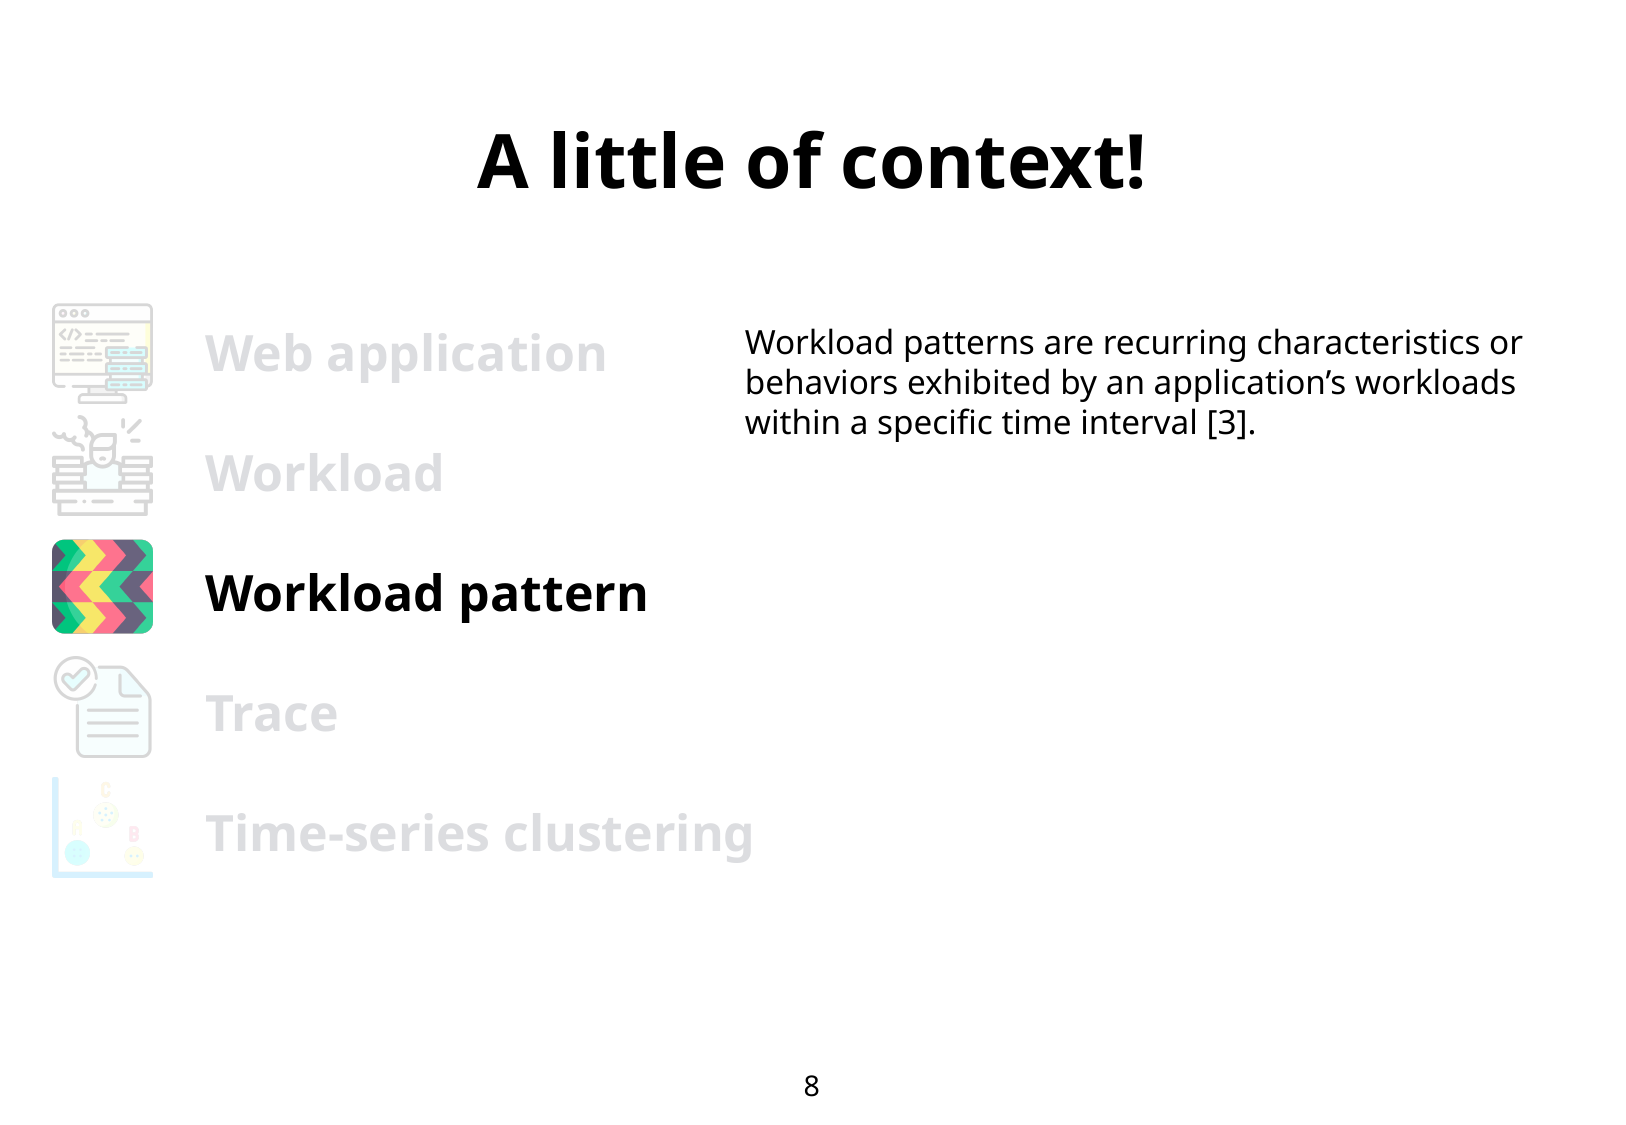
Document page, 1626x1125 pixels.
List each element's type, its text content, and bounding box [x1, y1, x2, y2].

picture [52, 302, 154, 404]
slide_number 8 [794, 1067, 830, 1103]
text_box Workload patterns are recurring characteristics or behaviors exhibited by an application’s workloads within a specific time interval [3]. [730, 313, 1595, 449]
text_box Web application Workload Workload pattern Trace Time-series clustering [190, 313, 813, 869]
picture [52, 777, 154, 878]
picture [52, 536, 154, 637]
text_box A little of context! [52, 105, 1573, 211]
picture [52, 656, 154, 758]
picture [52, 414, 154, 516]
